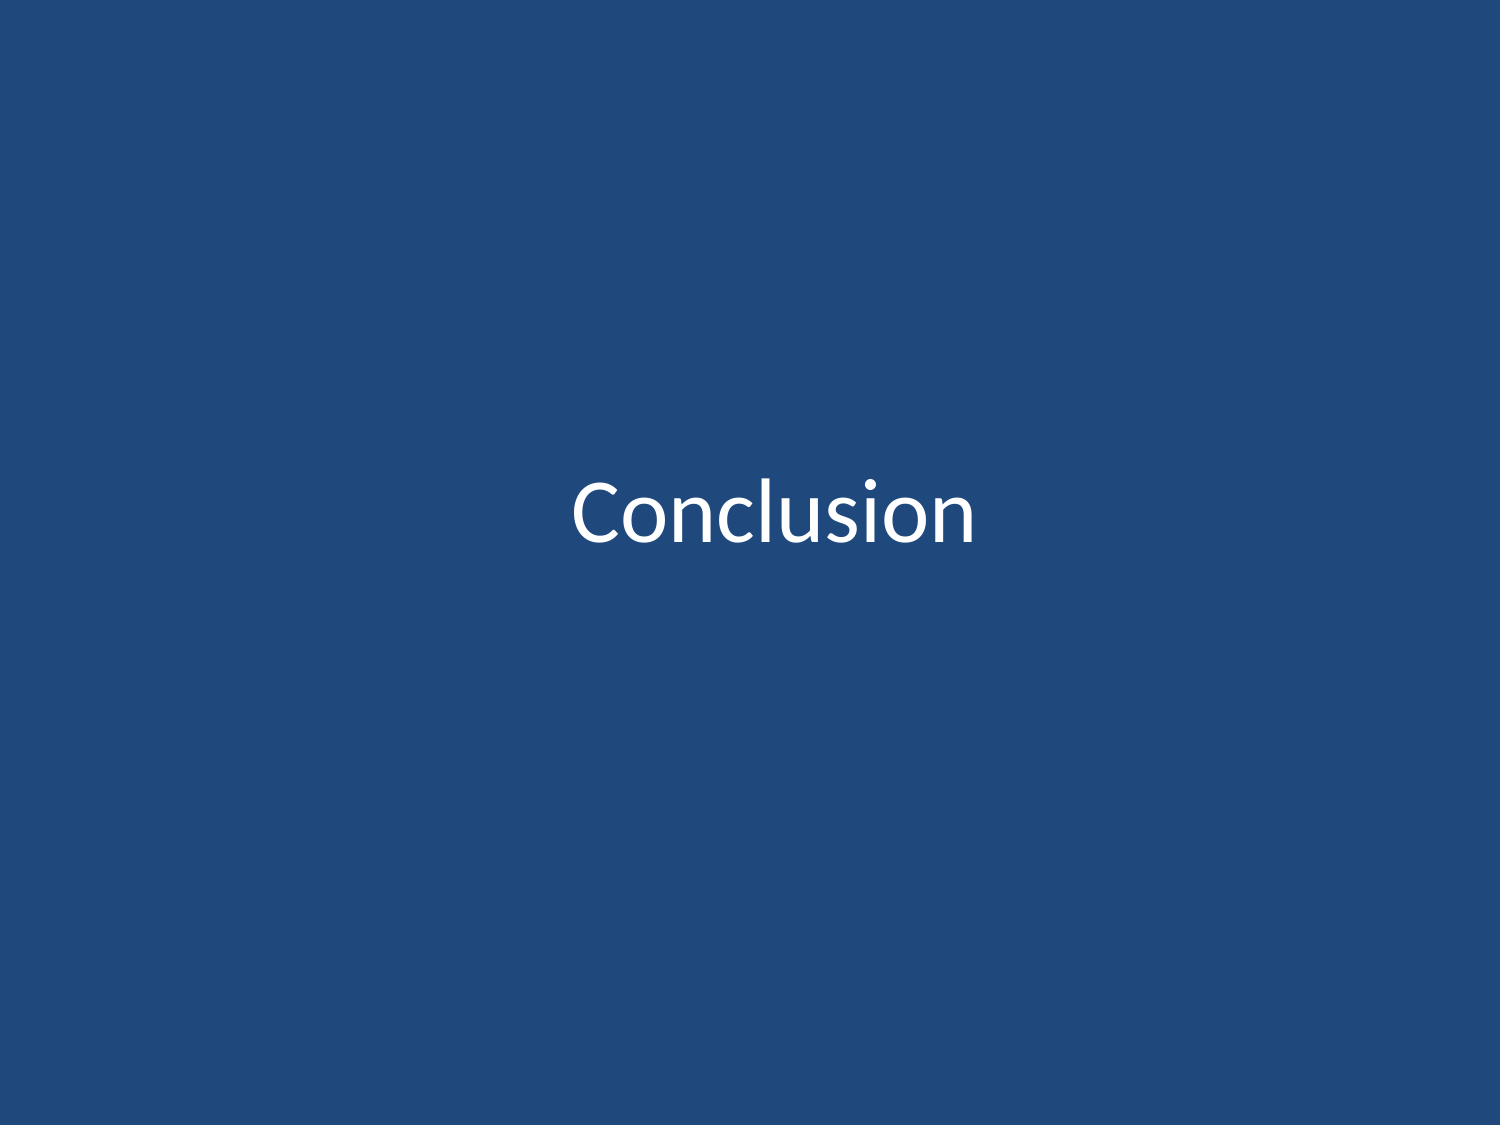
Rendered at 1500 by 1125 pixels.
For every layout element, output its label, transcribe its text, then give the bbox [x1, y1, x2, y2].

title Conclusion [99, 412, 1450, 600]
